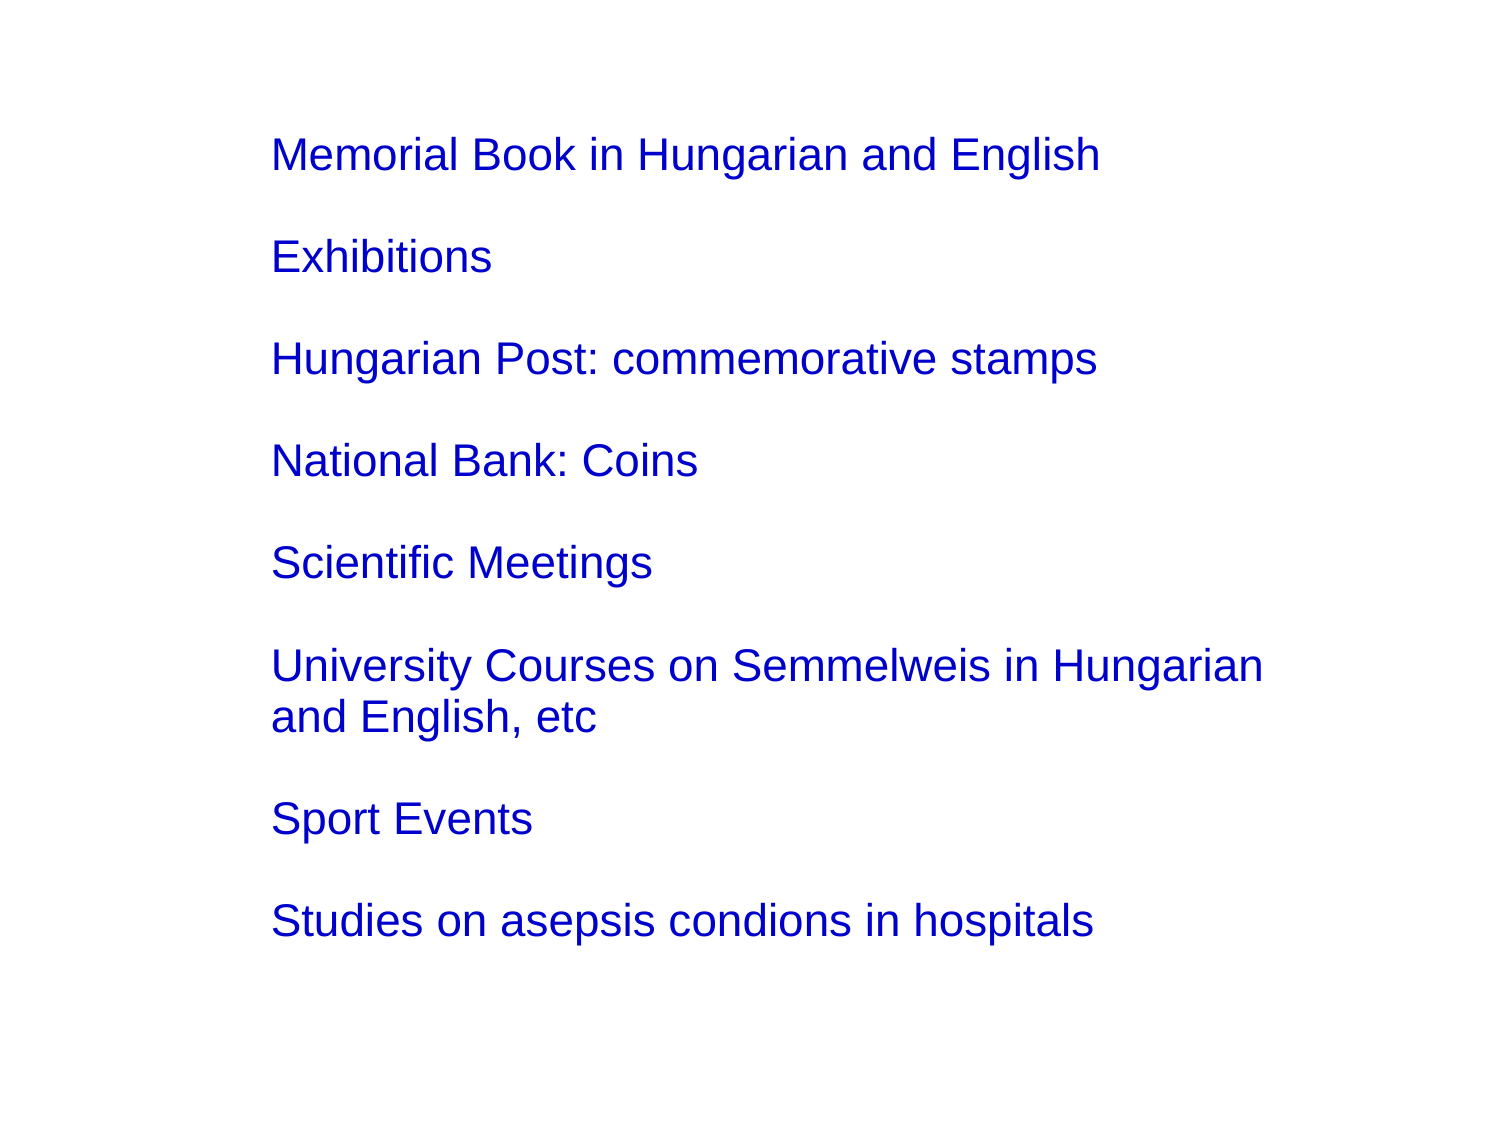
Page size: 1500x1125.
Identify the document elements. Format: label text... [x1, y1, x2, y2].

text_box Memorial Book in Hungarian and English Exhibitions Hungarian Post: commemorative stamps National Bank: Coins Scientific Meetings University Courses on Semmelweis in Hungarian and English, etc Sport Events Studies on asepsis condions in hospitals [257, 122, 1297, 1107]
